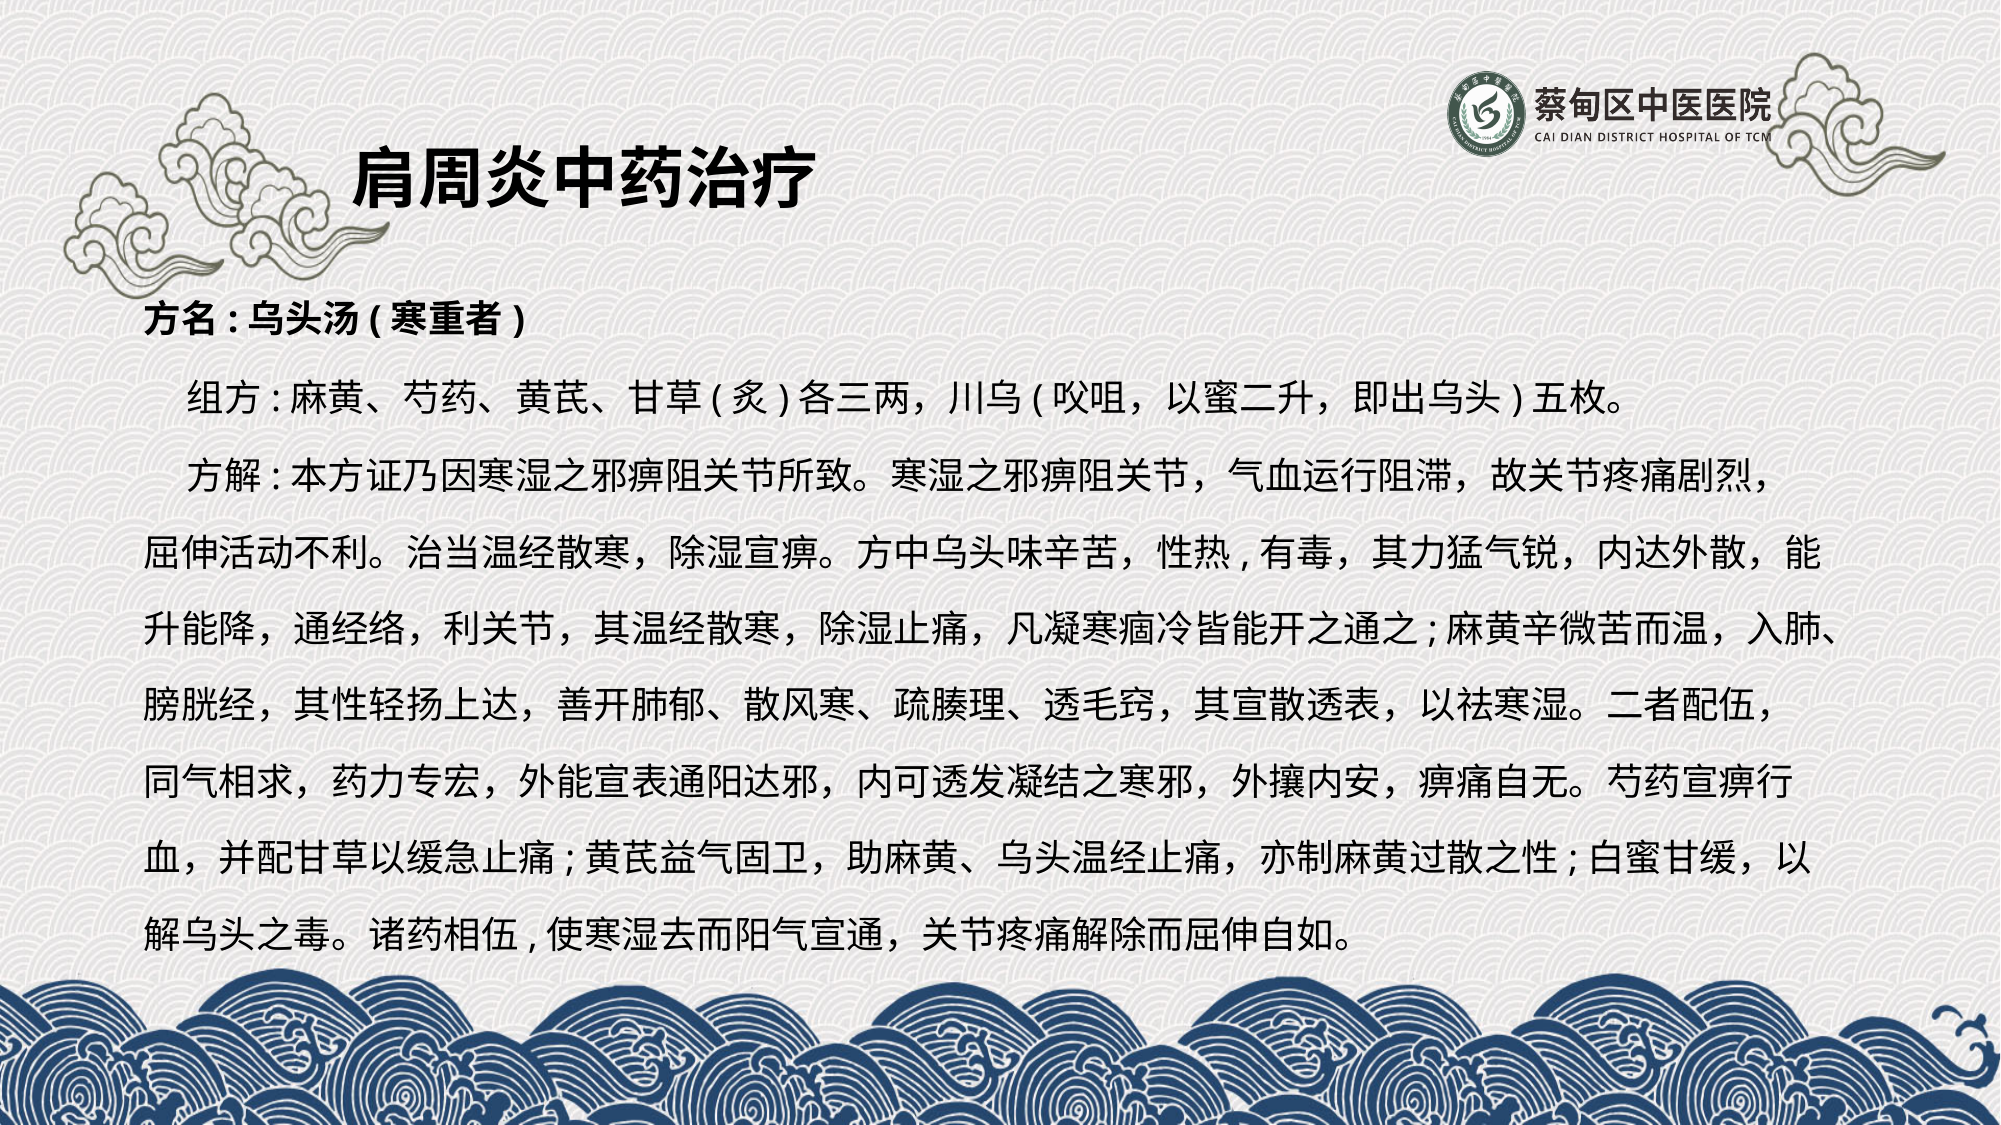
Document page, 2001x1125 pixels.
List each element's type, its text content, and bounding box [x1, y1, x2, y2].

text_box 肩周炎中药治疗 [336, 128, 1482, 224]
picture [0, 0, 2001, 1125]
text_box 方名:乌头汤(寒重者) 组方:麻黄、芍药、黄芪、甘草(炙)各三两，川乌(㕮咀，以蜜二升，即出乌头)五枚。 方解:本方证乃因寒湿之邪痹阻关节所致。寒湿之邪痹阻关节，气血运行阻滞，故关节疼痛剧烈，屈伸活动不利。治当温经散寒，除湿宣痹。方中乌头味辛苦，性热,有毒，其力猛气锐，内达外散，能升能降，通经络，利关节，其温经散寒，除湿止痛，凡凝寒痼冷皆能开之通之;麻黄辛微苦而温，入肺、膀胱经，其性轻扬上达，善开肺郁、散风寒、疏腠理、透毛窍，其宣散透表，以祛寒湿。二者配伍，同气相求，药力专宏，外能宣表通阳达邪，内可透发凝结之寒邪，外攘内安，痹痛自无。芍药宣痹行血，并配甘草以缓急止痛;黄芪益气固卫，助麻黄、乌头温经止痛，亦制麻黄过散之性;白蜜甘缓，以解乌头之毒。诸药相伍,使寒湿去而阳气宣通，关节疼痛解除而屈伸自如。 [129, 256, 1891, 963]
